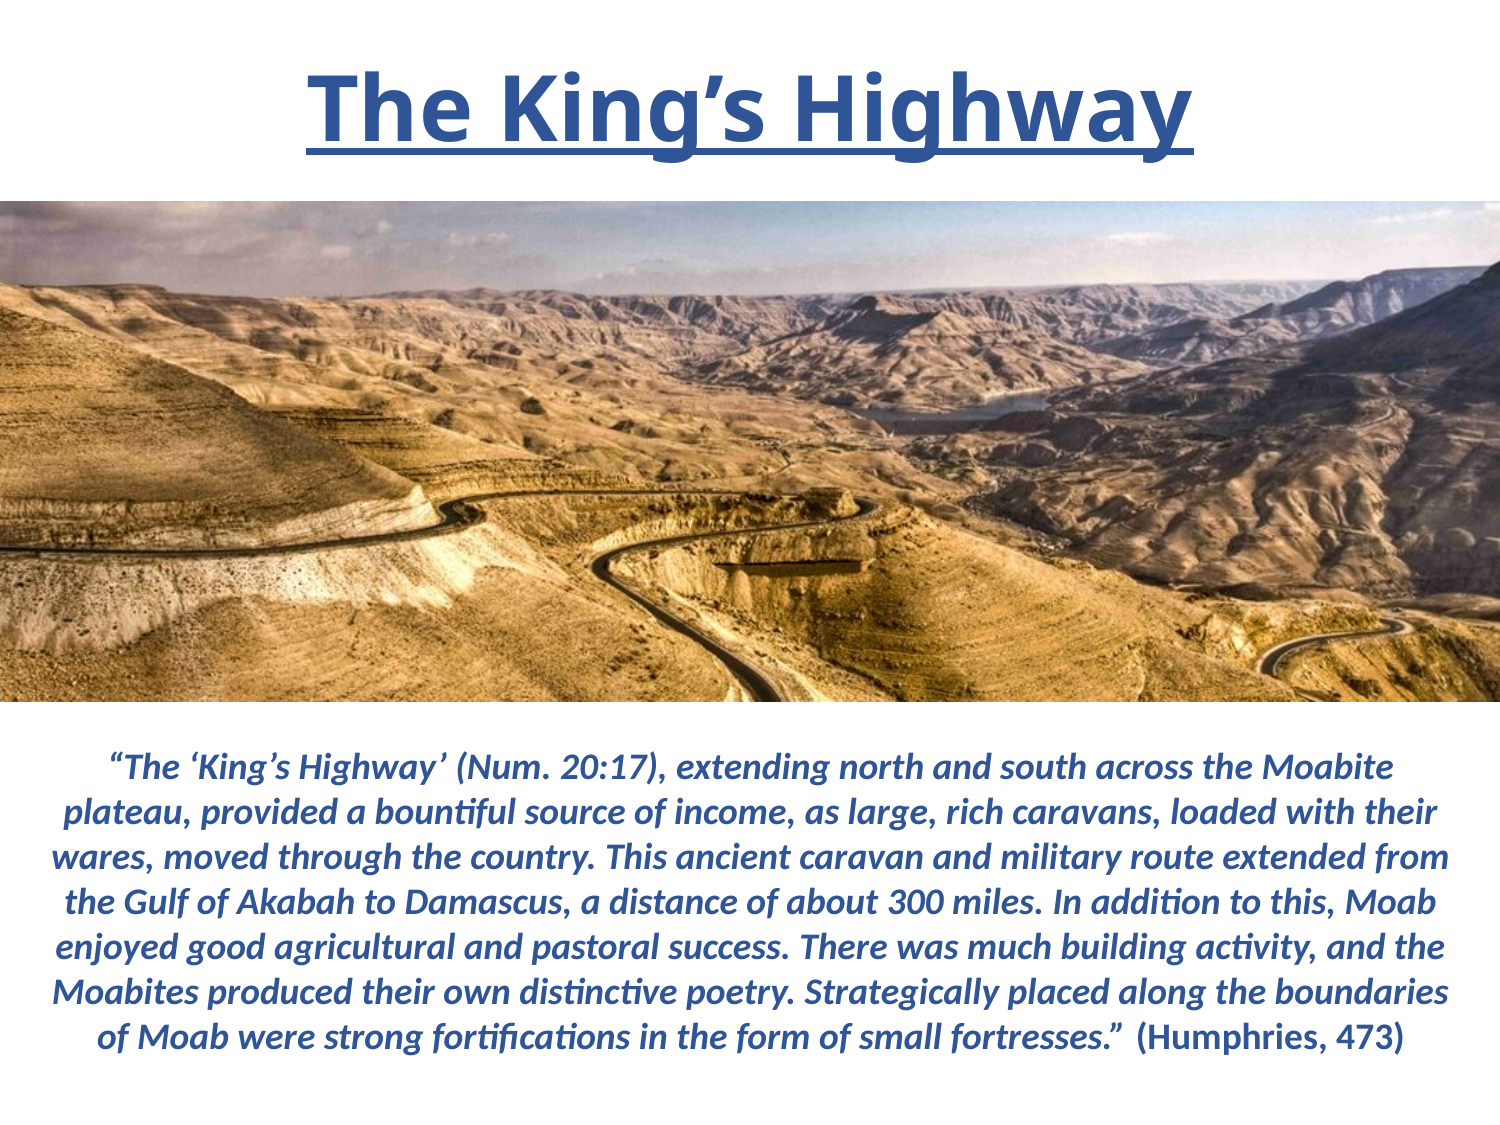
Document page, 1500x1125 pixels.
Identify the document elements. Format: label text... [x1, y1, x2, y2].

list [0, 201, 1500, 702]
text_box “The ‘King’s Highway’ (Num. 20:17), extending north and south across the Moabite plateau, provided a bountiful source of income, as large, rich caravans, loaded with their wares, moved through the country. This ancient caravan and military route extended from the Gulf of Akabah to Damascus, a distance of about 300 miles. In addition to this, Moab enjoyed good agricultural and pastoral success. There was much building activity, and the Moabites produced their own distinctive poetry. Strategically placed along the boundaries of Moab were strong fortifications in the form of small fortresses.” (Humphries, 473) [30, 734, 1472, 1065]
title The King’s Highway [103, 54, 1397, 201]
